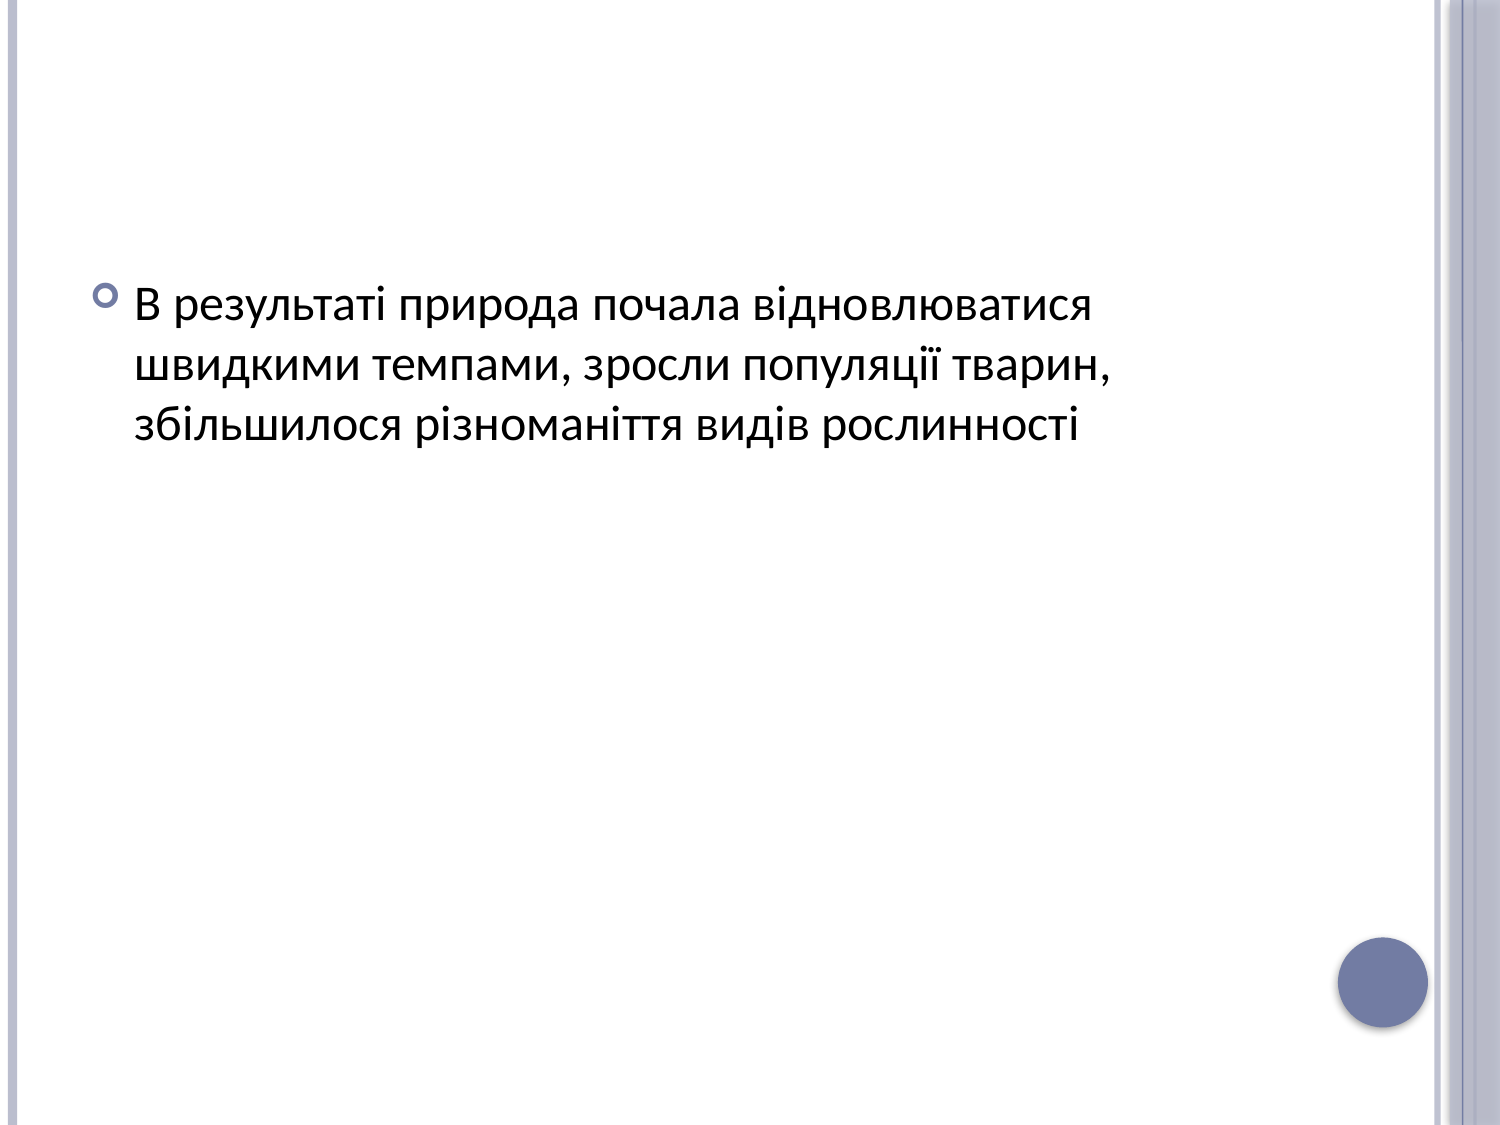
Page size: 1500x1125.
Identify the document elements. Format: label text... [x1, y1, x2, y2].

list В результаті природа почала відновлюватися швидкими темпами, зросли популяції тварин, збільшилося різноманіття видів рослинності [75, 262, 1300, 1062]
